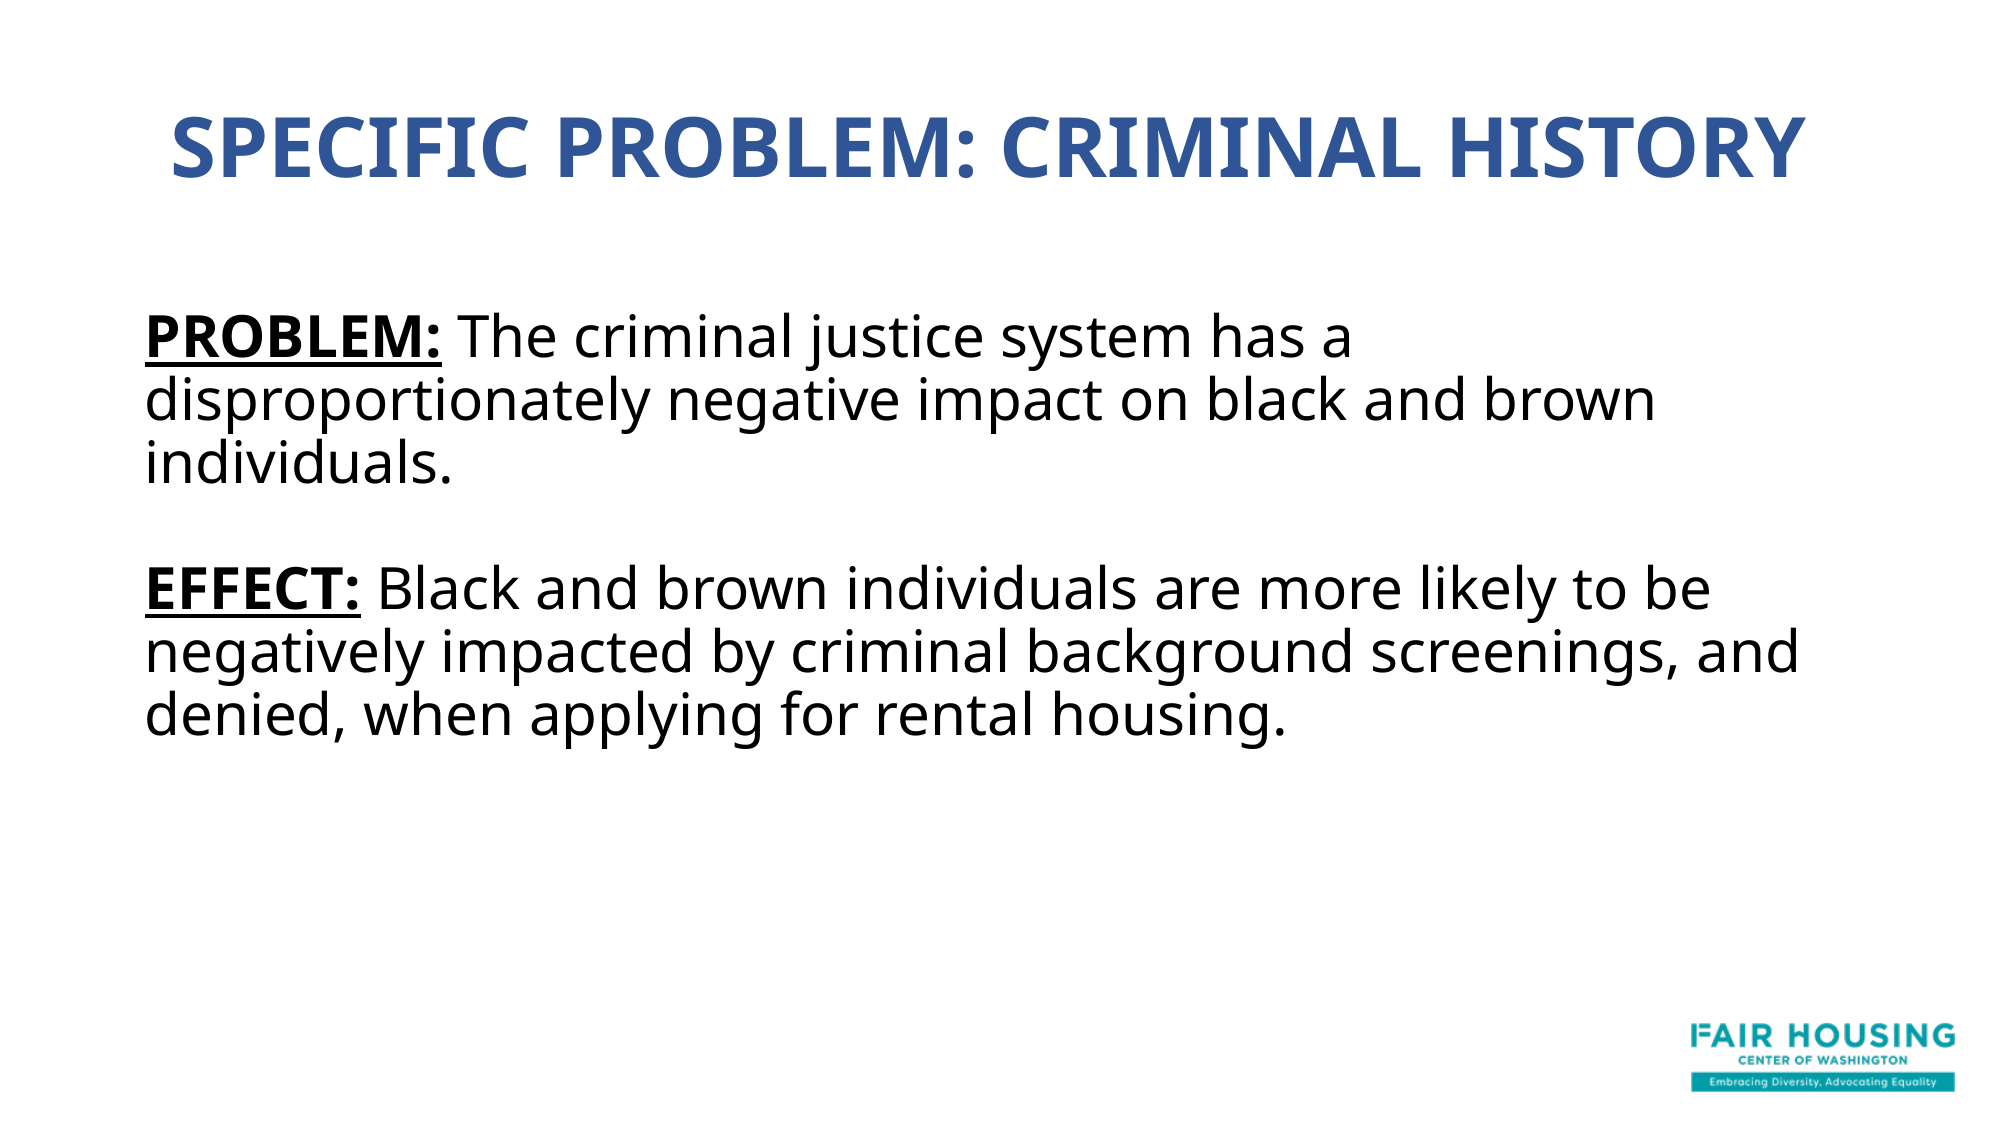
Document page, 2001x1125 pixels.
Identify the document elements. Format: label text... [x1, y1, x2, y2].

title PROBLEM: The criminal justice system has a disproportionately negative impact on black and brown individuals. EFFECT: Black and brown individuals are more likely to be negatively impacted by criminal background screenings, and denied, when applying for rental housing. [129, 287, 1841, 888]
text_box SPECIFIC PROBLEM: CRIMINAL HISTORY [155, 87, 1845, 202]
picture [1689, 1021, 1956, 1094]
